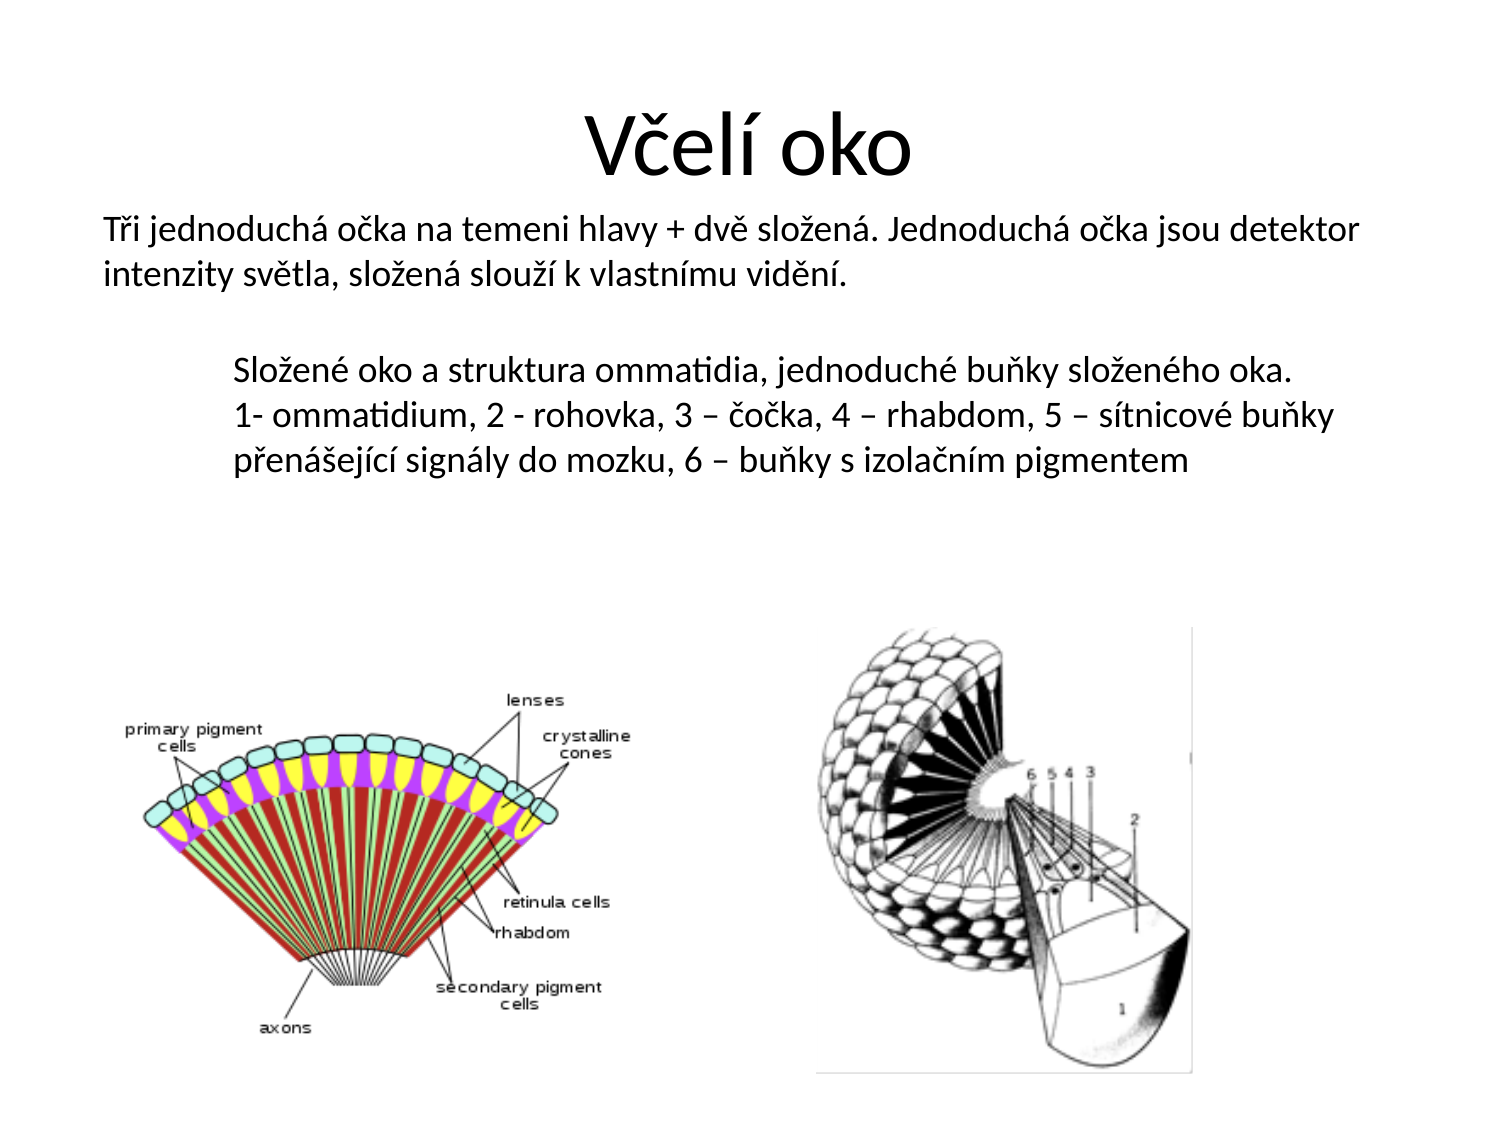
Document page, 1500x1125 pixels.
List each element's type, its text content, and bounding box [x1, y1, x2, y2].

text_box Složené oko a struktura ommatidia, jednoduché buňky složeného oka. 1- ommatidium, 2 - rohovka, 3 – čočka, 4 – rhabdom, 5 – sítnicové buňky přenášející signály do mozku, 6 – buňky s izolačním pigmentem [218, 338, 1413, 488]
title Včelí oko [75, 45, 1425, 233]
text_box Tři jednoduchá očka na temeni hlavy + dvě složená. Jednoduchá očka jsou detektor intenzity světla, složená slouží k vlastnímu vidění. [88, 196, 1388, 301]
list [815, 627, 1195, 1076]
picture [123, 644, 633, 1059]
